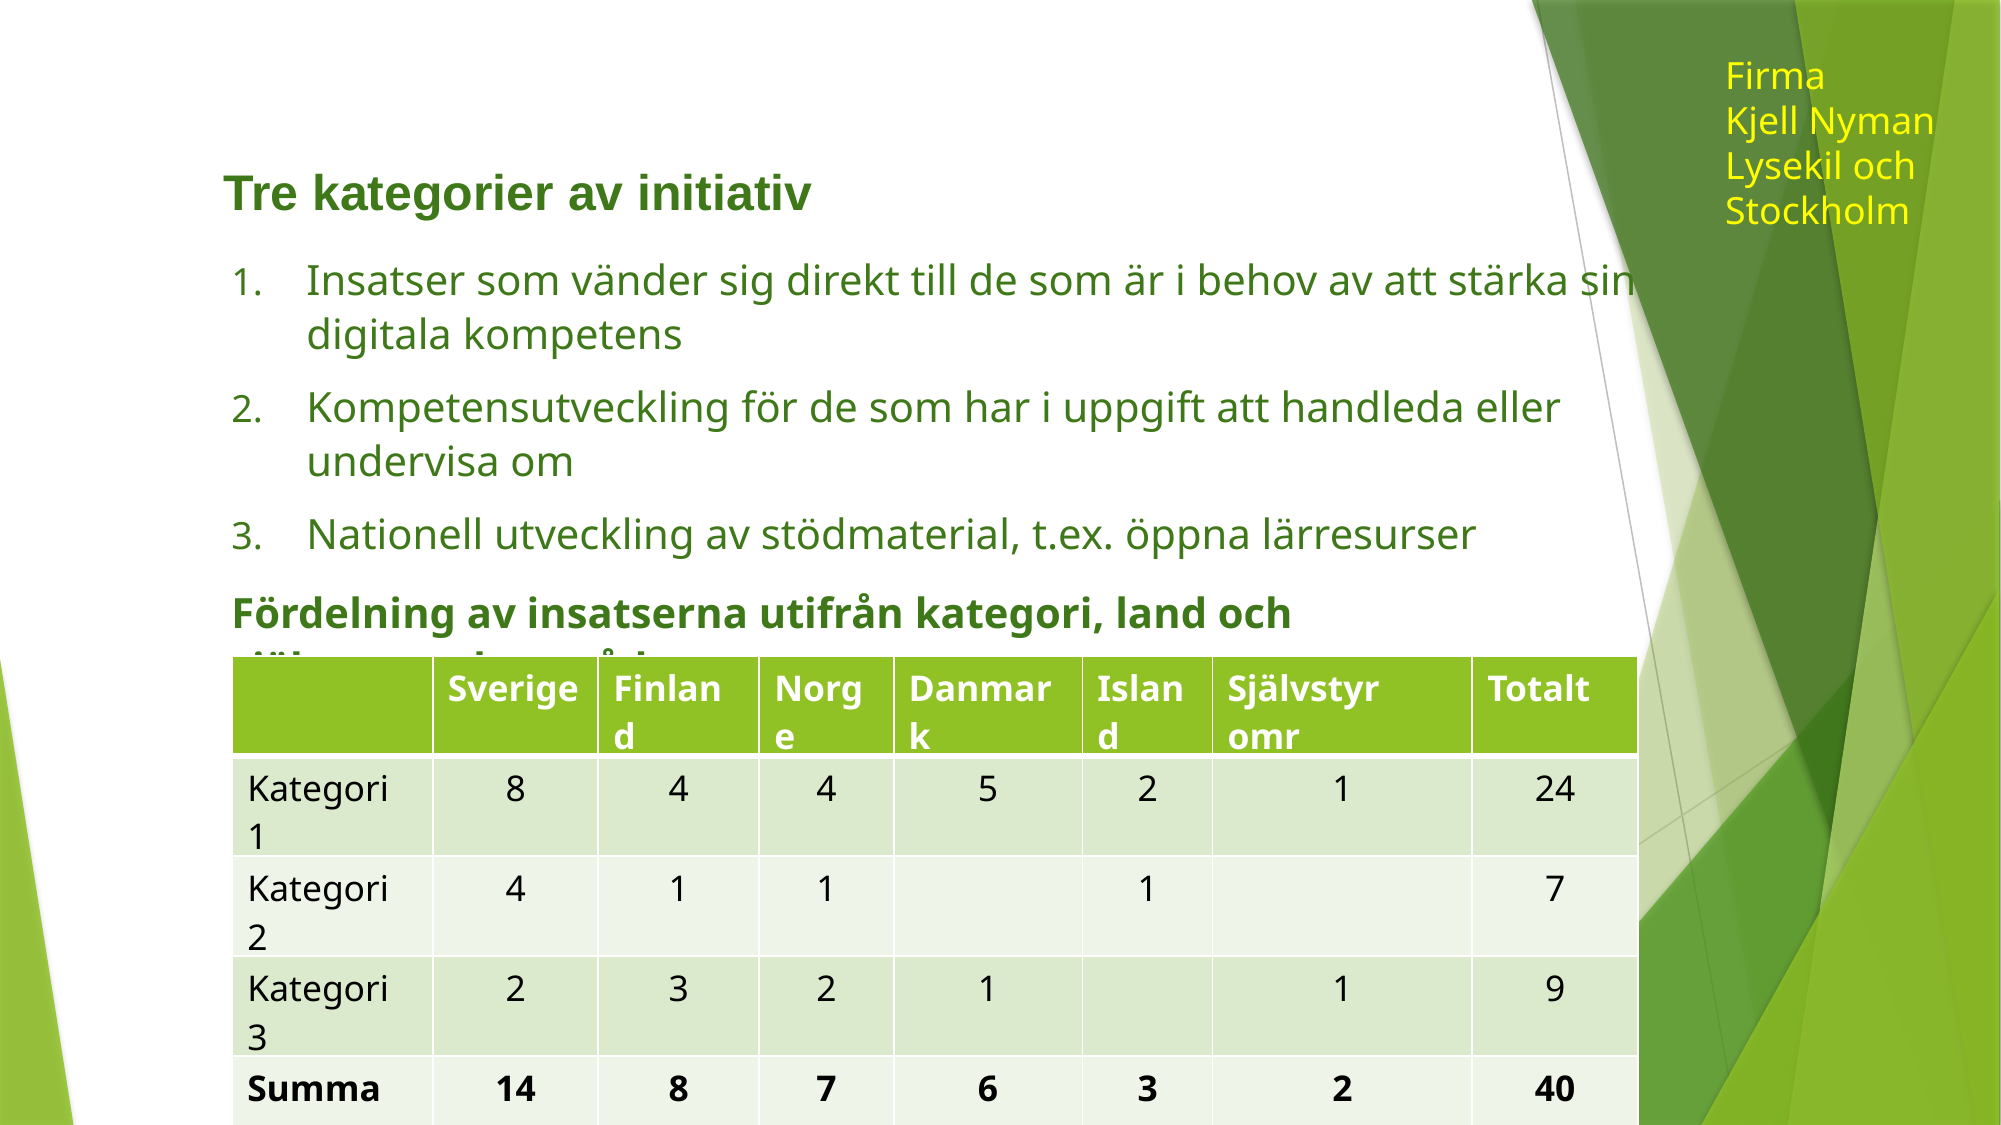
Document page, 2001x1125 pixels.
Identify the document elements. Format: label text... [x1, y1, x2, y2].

table_cell 3 [599, 957, 758, 1055]
table_cell 2 [1083, 759, 1212, 855]
table_cell [1083, 957, 1212, 1055]
table_cell 8 [434, 759, 597, 855]
table_cell 2 [760, 957, 893, 1055]
list Insatser som vänder sig direkt till de som är i behov av att stärka sin digitala kompetens Kompetensutveckling för de som har i uppgift att handleda eller undervisa om Nationell utveckling av stödmaterial, t.ex. öppna lärresurser Fördelning av insatserna utifrån kategori, land och självstyrandeområde [184, 242, 1686, 656]
table_cell 7 [760, 1057, 893, 1125]
table_header Sverige [434, 657, 597, 753]
table_header Island [1083, 657, 1212, 753]
table_cell 40 [1473, 1057, 1637, 1125]
table_cell Summa [233, 1057, 432, 1125]
table_header [233, 657, 432, 753]
table_header Självstyr omr [1213, 657, 1471, 753]
table_cell 4 [599, 759, 758, 855]
table_cell 1 [895, 957, 1082, 1055]
table_cell [895, 857, 1082, 955]
table_cell 24 [1473, 759, 1637, 855]
table_cell 8 [599, 1057, 758, 1125]
table_cell 2 [434, 957, 597, 1055]
table_cell 4 [760, 759, 893, 855]
table_cell 6 [895, 1057, 1082, 1125]
table_header Danmark [895, 657, 1082, 753]
table_header Finland [599, 657, 758, 753]
table_cell 1 [760, 857, 893, 955]
table_cell 3 [1083, 1057, 1212, 1125]
table_header Norge [760, 657, 893, 753]
table_cell 1 [1213, 957, 1471, 1055]
table_cell 1 [1083, 857, 1212, 955]
table_cell Kategori 3 [233, 957, 432, 1055]
text_box Firma Kjell Nyman Lysekil och Stockholm [1710, 0, 2000, 240]
table_cell 9 [1473, 957, 1637, 1055]
table_cell 2 [1213, 1057, 1471, 1125]
table_cell 1 [1213, 759, 1471, 855]
table_cell 1 [599, 857, 758, 955]
table_cell Kategori 1 [233, 759, 432, 855]
table_cell [1213, 857, 1471, 955]
table_cell 7 [1473, 857, 1637, 955]
table_cell Kategori 2 [233, 857, 432, 955]
table_cell 5 [895, 759, 1082, 855]
table_header Totalt [1473, 657, 1637, 753]
table_cell 4 [434, 857, 597, 955]
table_cell 14 [434, 1057, 597, 1125]
title Tre kategorier av initiativ [208, 152, 1582, 242]
